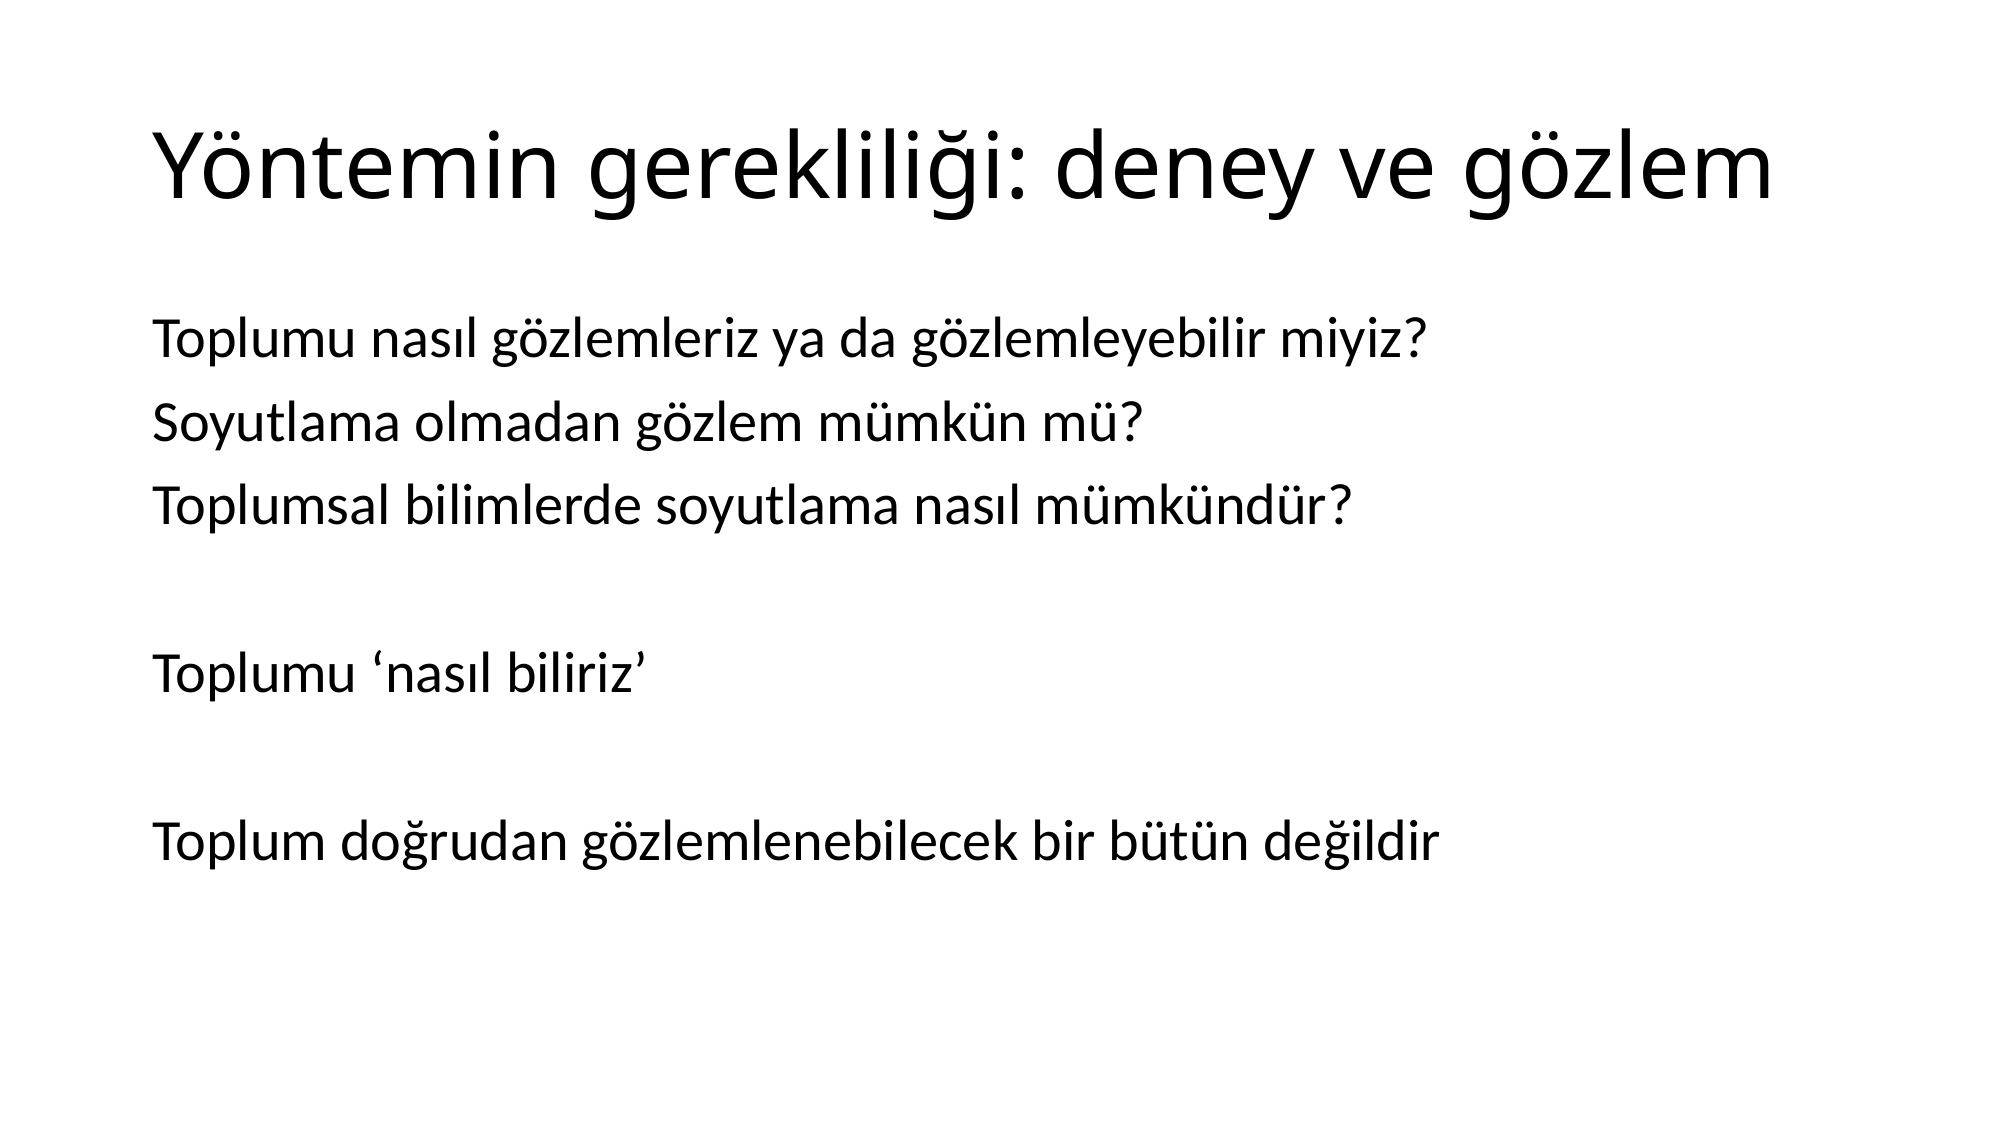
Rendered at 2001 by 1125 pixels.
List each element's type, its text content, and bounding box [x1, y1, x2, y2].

list Toplumu nasıl gözlemleriz ya da gözlemleyebilir miyiz? Soyutlama olmadan gözlem mümkün mü? Toplumsal bilimlerde soyutlama nasıl mümkündür? Toplumu ‘nasıl biliriz’ Toplum doğrudan gözlemlenebilecek bir bütün değildir [137, 299, 1863, 1014]
title Yöntemin gerekliliği: deney ve gözlem [137, 59, 1863, 278]
